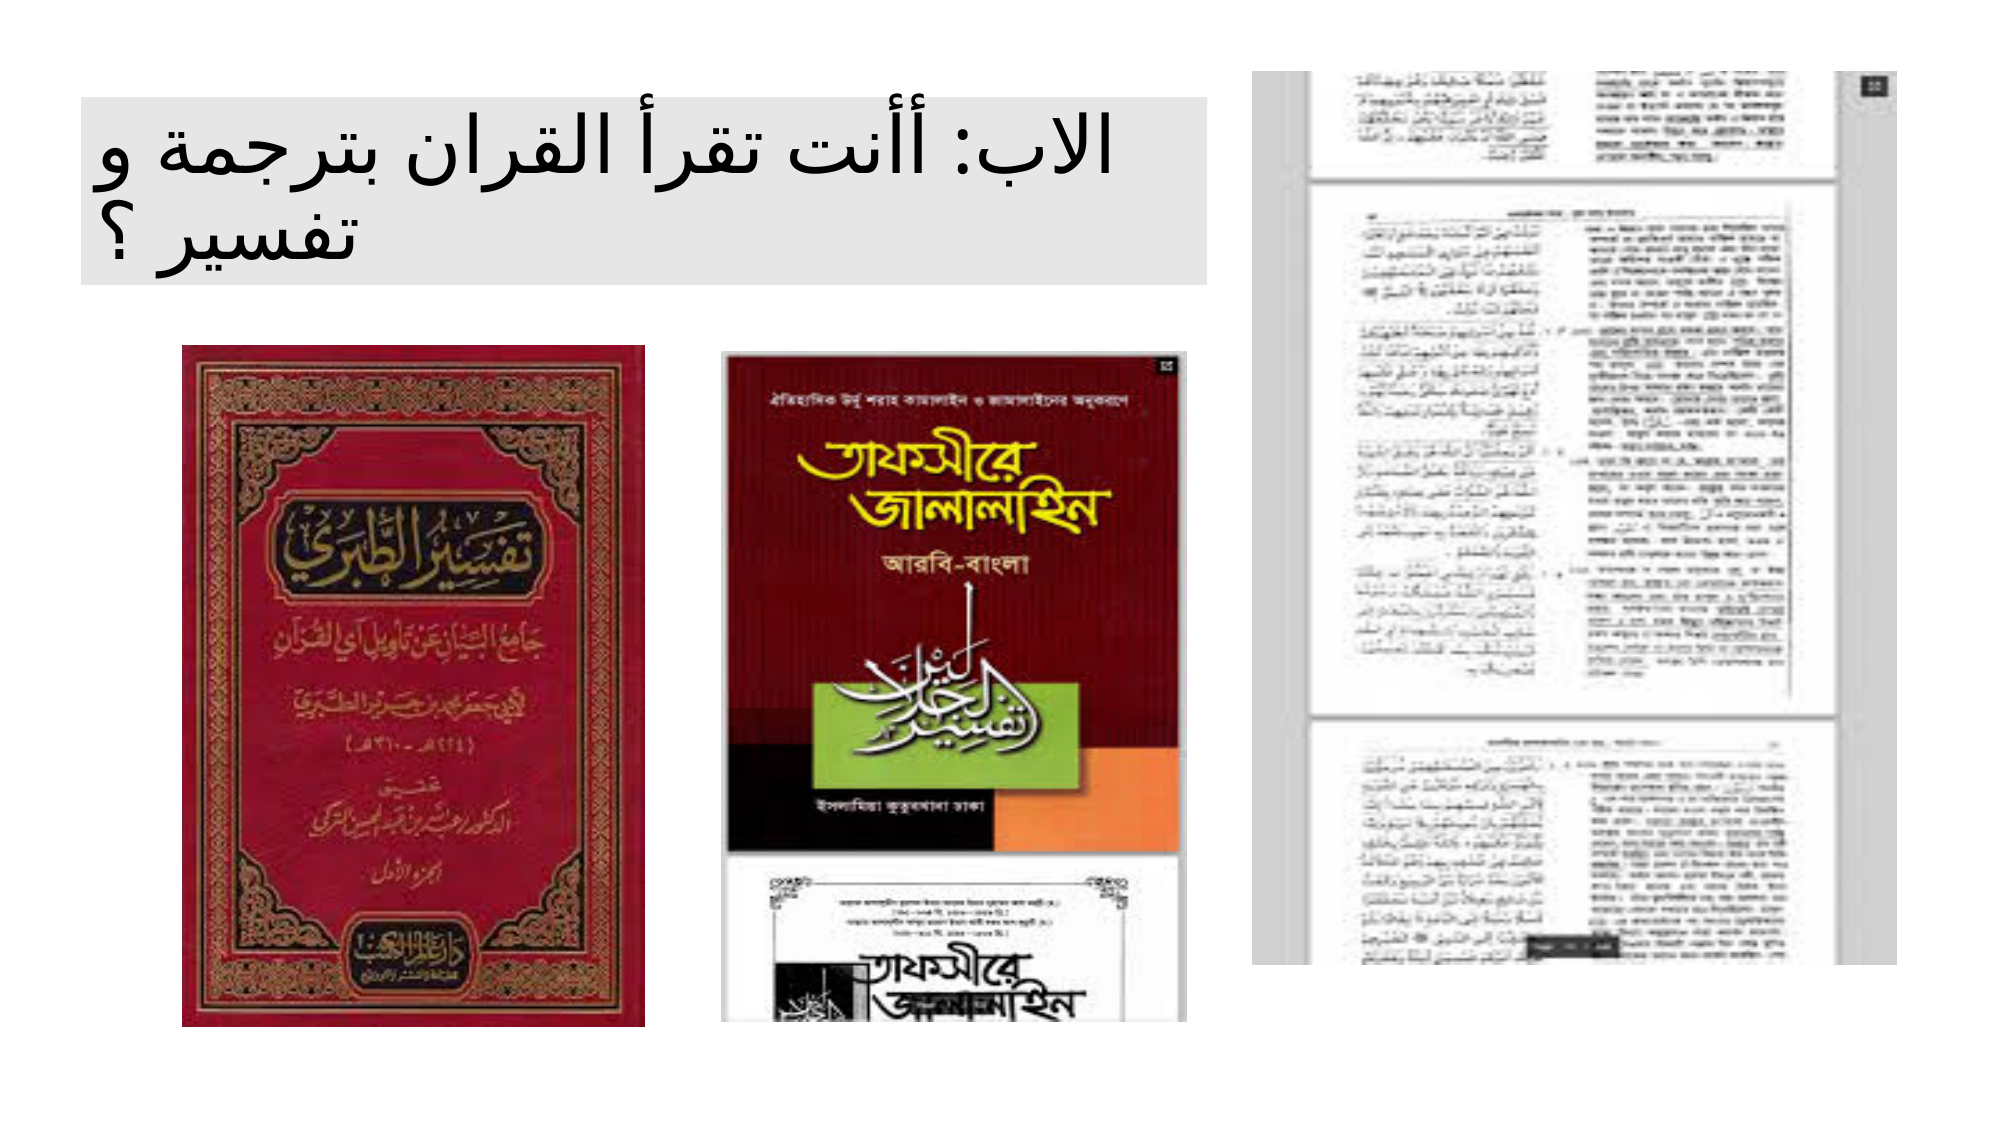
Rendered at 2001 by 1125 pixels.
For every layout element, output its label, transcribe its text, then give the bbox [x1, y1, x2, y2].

picture [721, 351, 1187, 1022]
title الاب: أأنت تقرأ القران بترجمة و تفسير ؟ [81, 97, 1208, 285]
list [1252, 71, 1897, 965]
picture [182, 345, 645, 1027]
